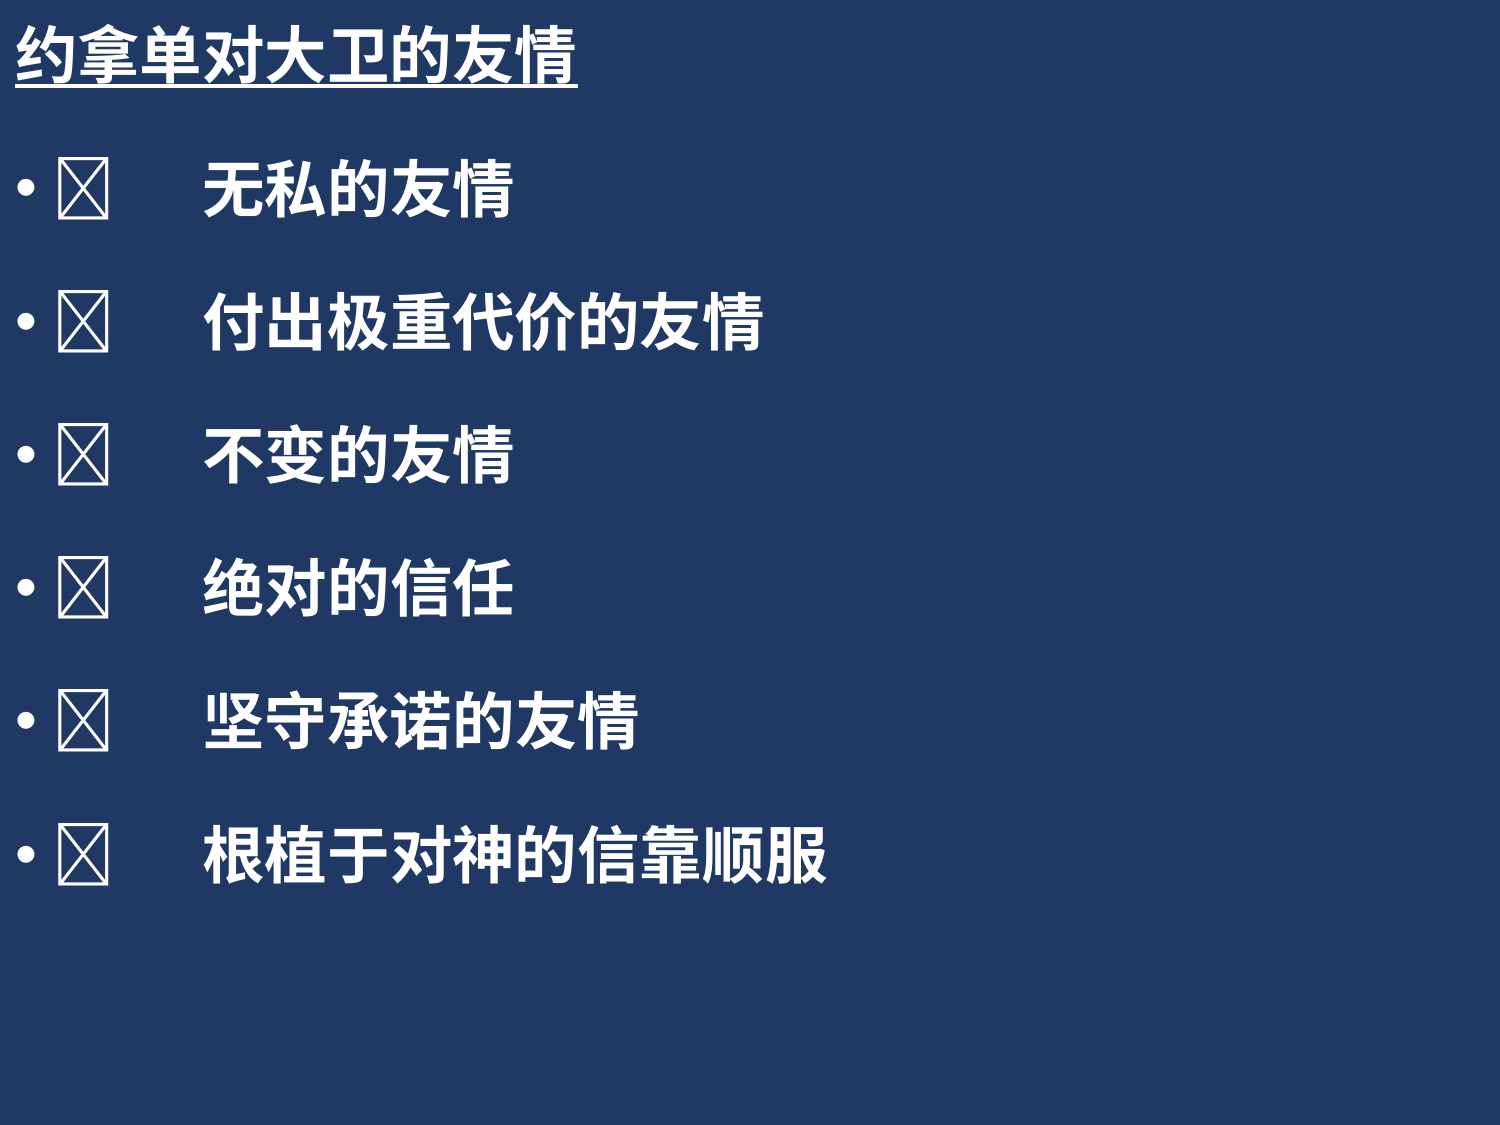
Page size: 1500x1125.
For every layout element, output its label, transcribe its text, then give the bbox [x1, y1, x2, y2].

list 约拿单对大卫的友情  无私的友情  付出极重代价的友情  不变的友情  绝对的信任  坚守承诺的友情  根植于对神的信靠顺服 [0, 0, 1500, 1125]
